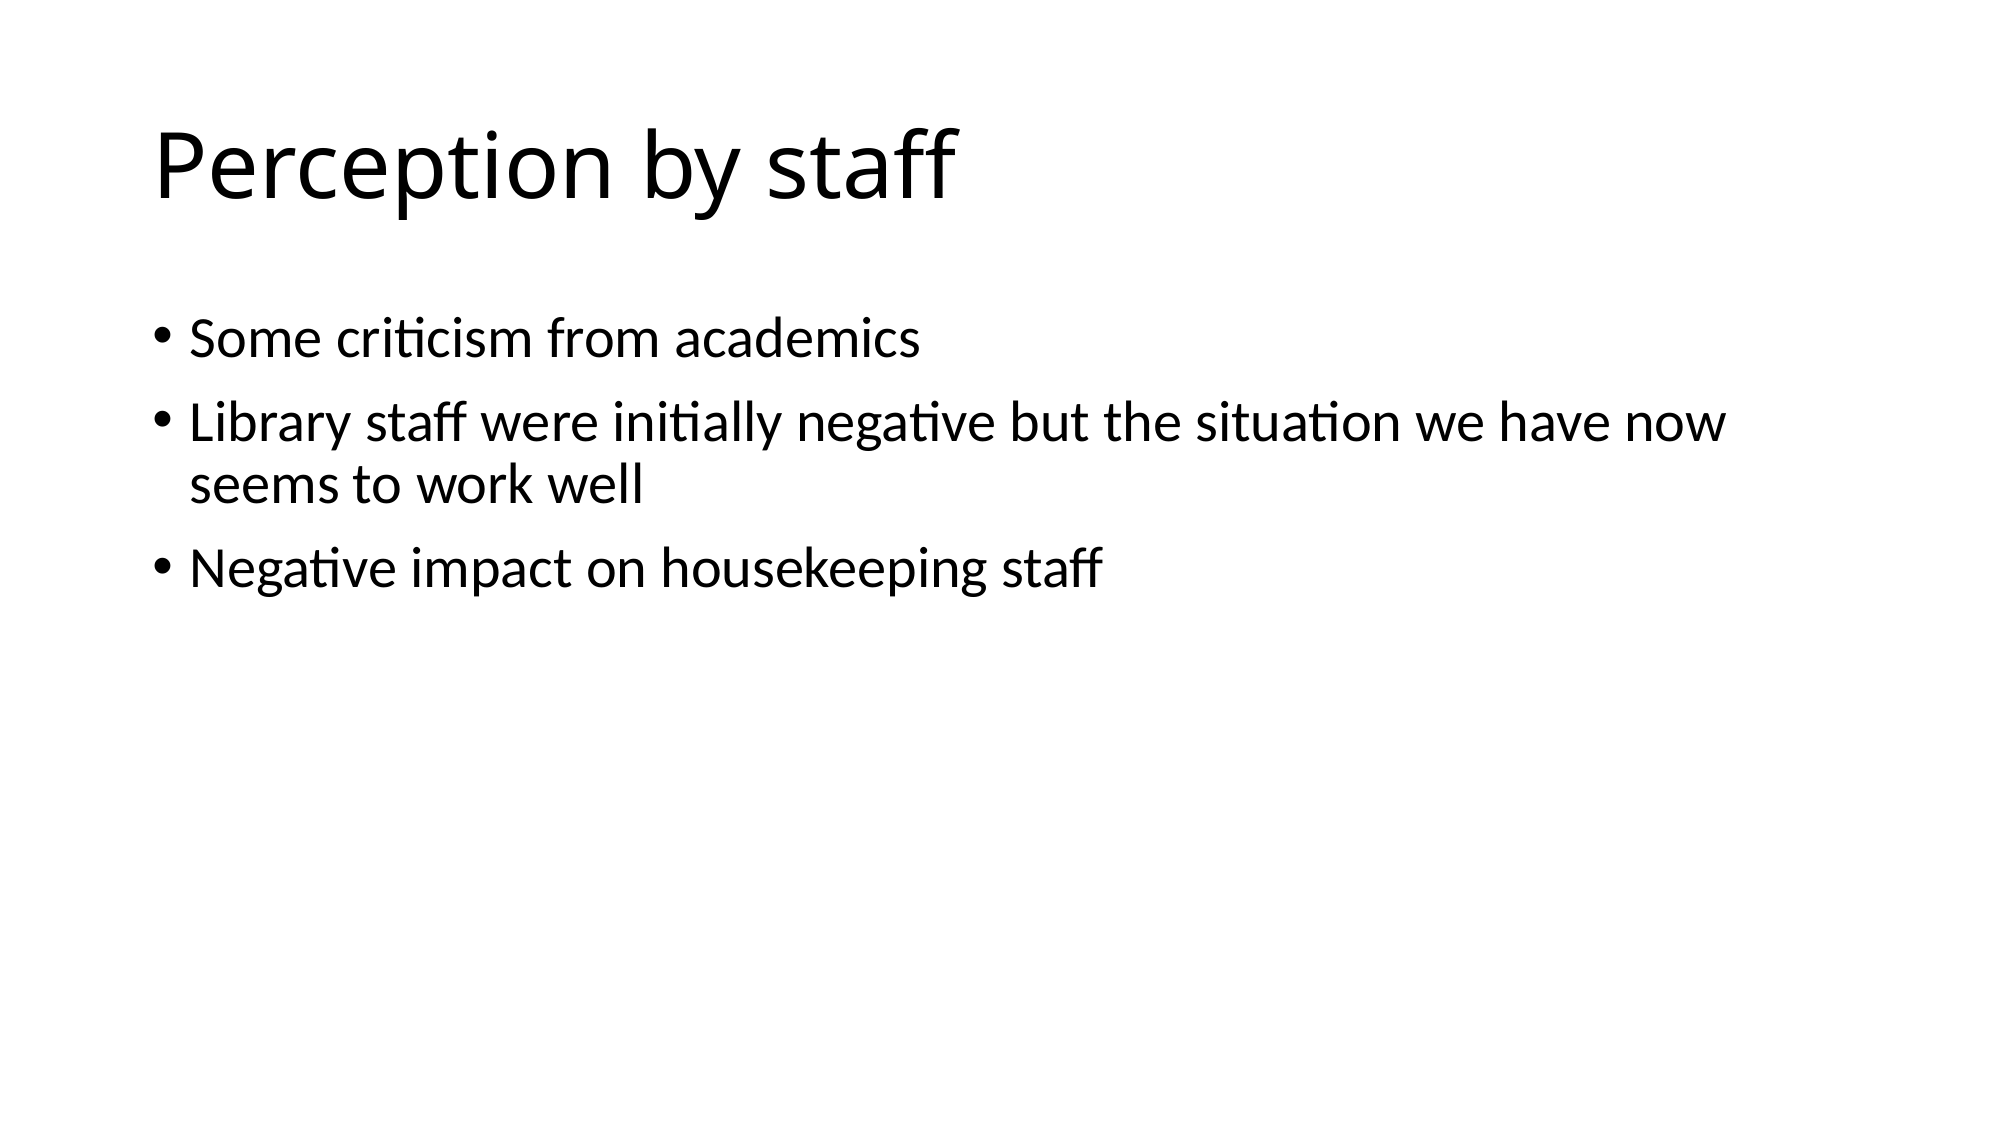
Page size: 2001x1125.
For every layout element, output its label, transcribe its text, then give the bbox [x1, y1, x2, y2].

list Some criticism from academics Library staff were initially negative but the situation we have now seems to work well Negative impact on housekeeping staff [137, 299, 1863, 1014]
title Perception by staff [137, 59, 1863, 278]
